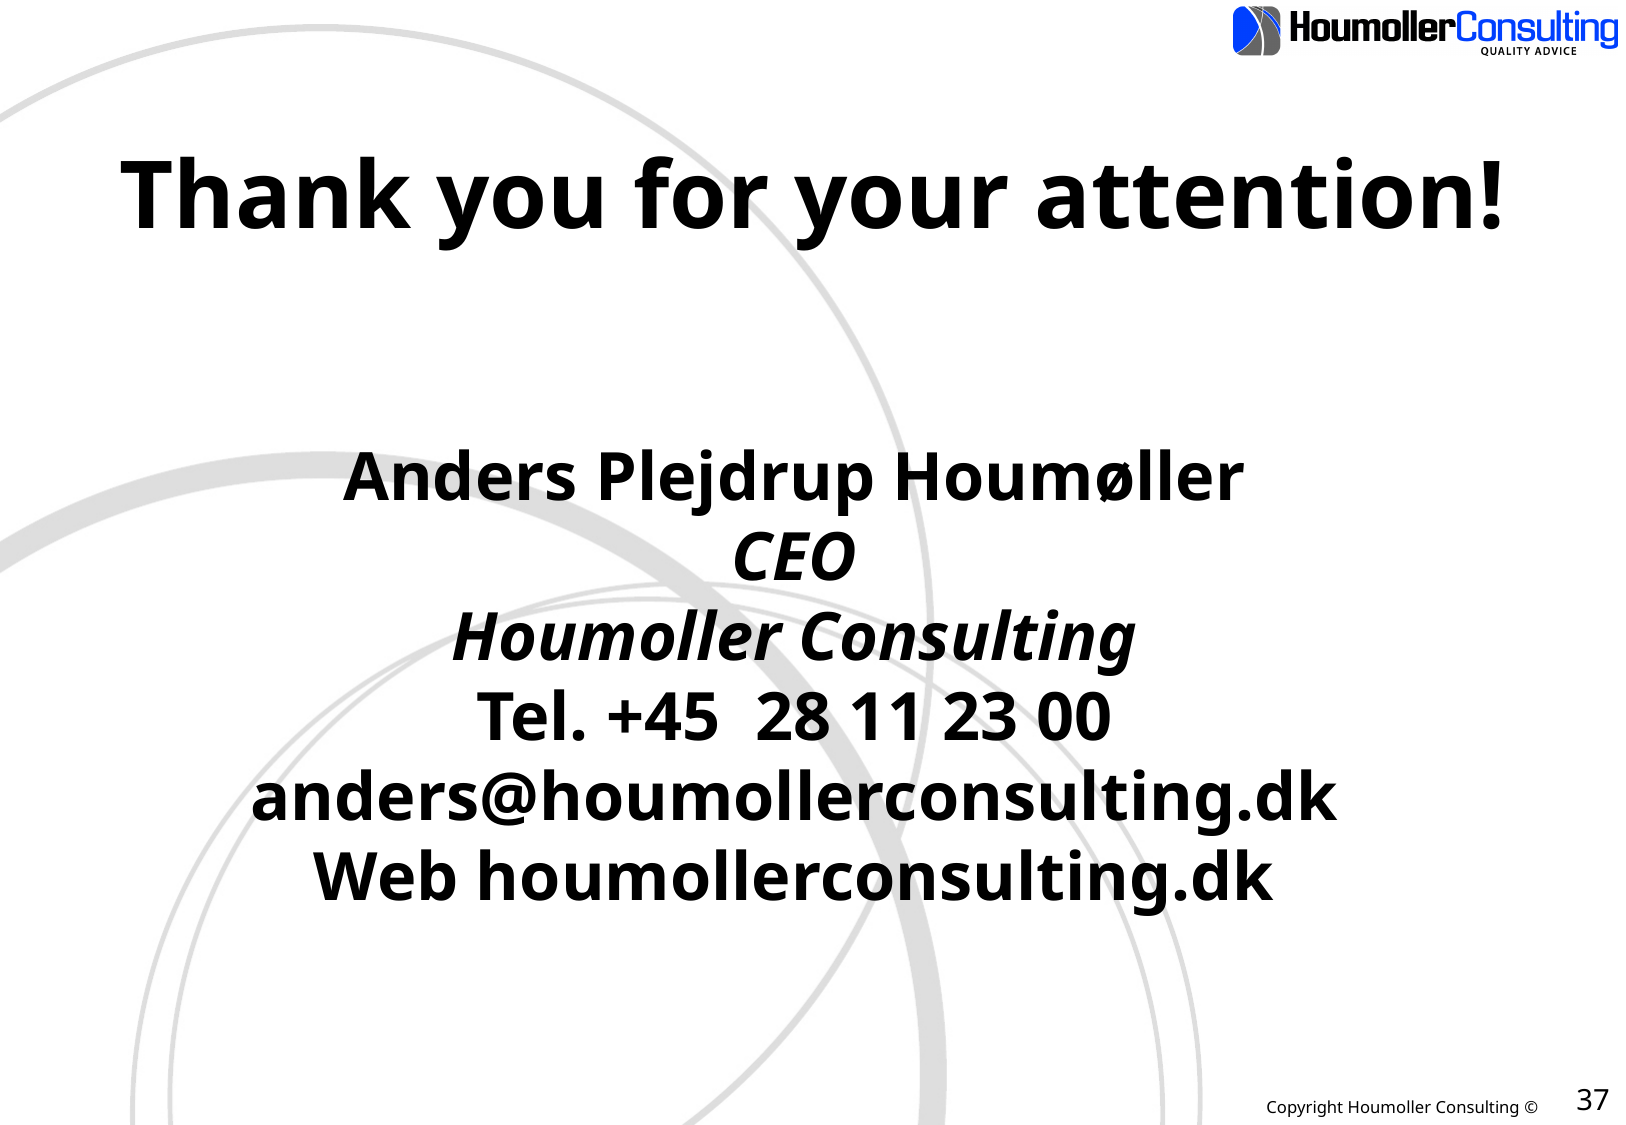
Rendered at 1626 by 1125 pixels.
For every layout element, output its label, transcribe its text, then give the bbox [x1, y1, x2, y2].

picture [1233, 6, 1618, 56]
text_box Anders Plejdrup Houmøller CEO Houmoller Consulting Tel. +45 28 11 23 00 anders@houmollerconsulting.dk Web houmollerconsulting.dk [1206, 426, 1354, 921]
picture [0, 24, 1203, 1125]
slide_number 37 [1286, 1063, 1625, 1125]
title Thank you for your attention! [1206, 97, 1625, 286]
